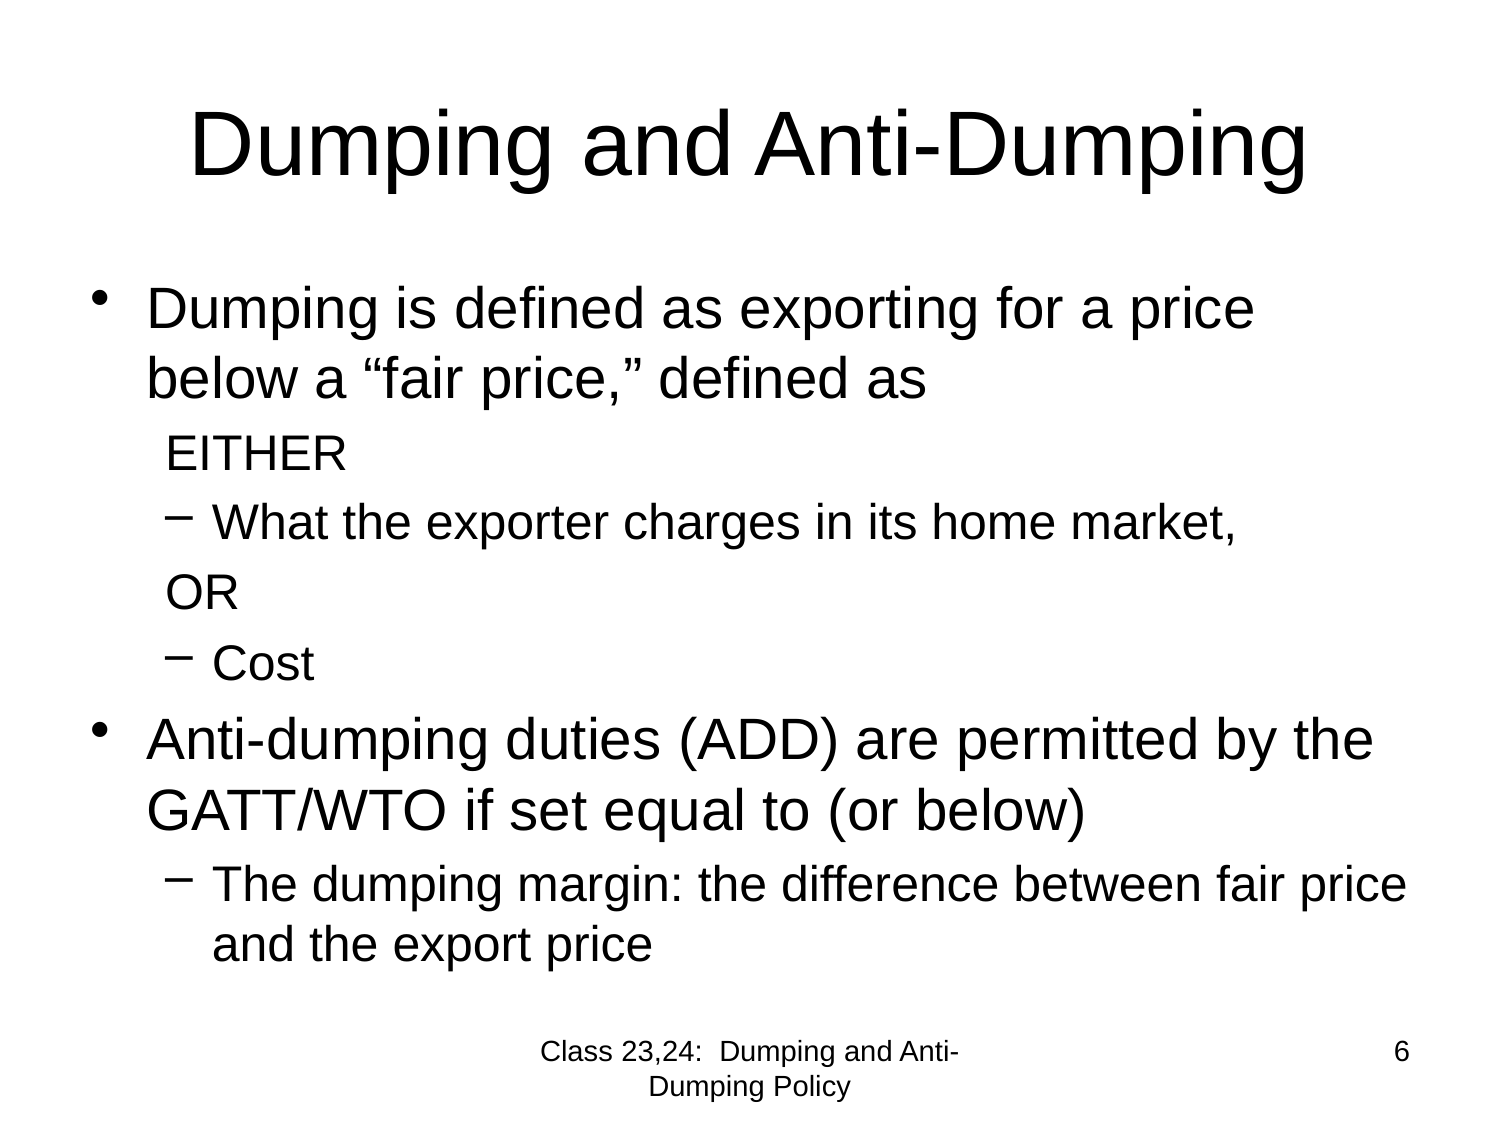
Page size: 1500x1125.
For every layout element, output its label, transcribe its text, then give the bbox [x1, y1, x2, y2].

title Dumping and Anti-Dumping [74, 44, 1426, 233]
slide_number 6 [1074, 1024, 1426, 1103]
list Dumping is defined as exporting for a price below a “fair price,” defined as EITHER What the exporter charges in its home market, OR Cost Anti-dumping duties (ADD) are permitted by the GATT/WTO if set equal to (or below) The dumping margin: the difference between fair price and the export price [74, 262, 1426, 1006]
footer Class 23,24: Dumping and Anti-Dumping Policy [512, 1024, 988, 1103]
